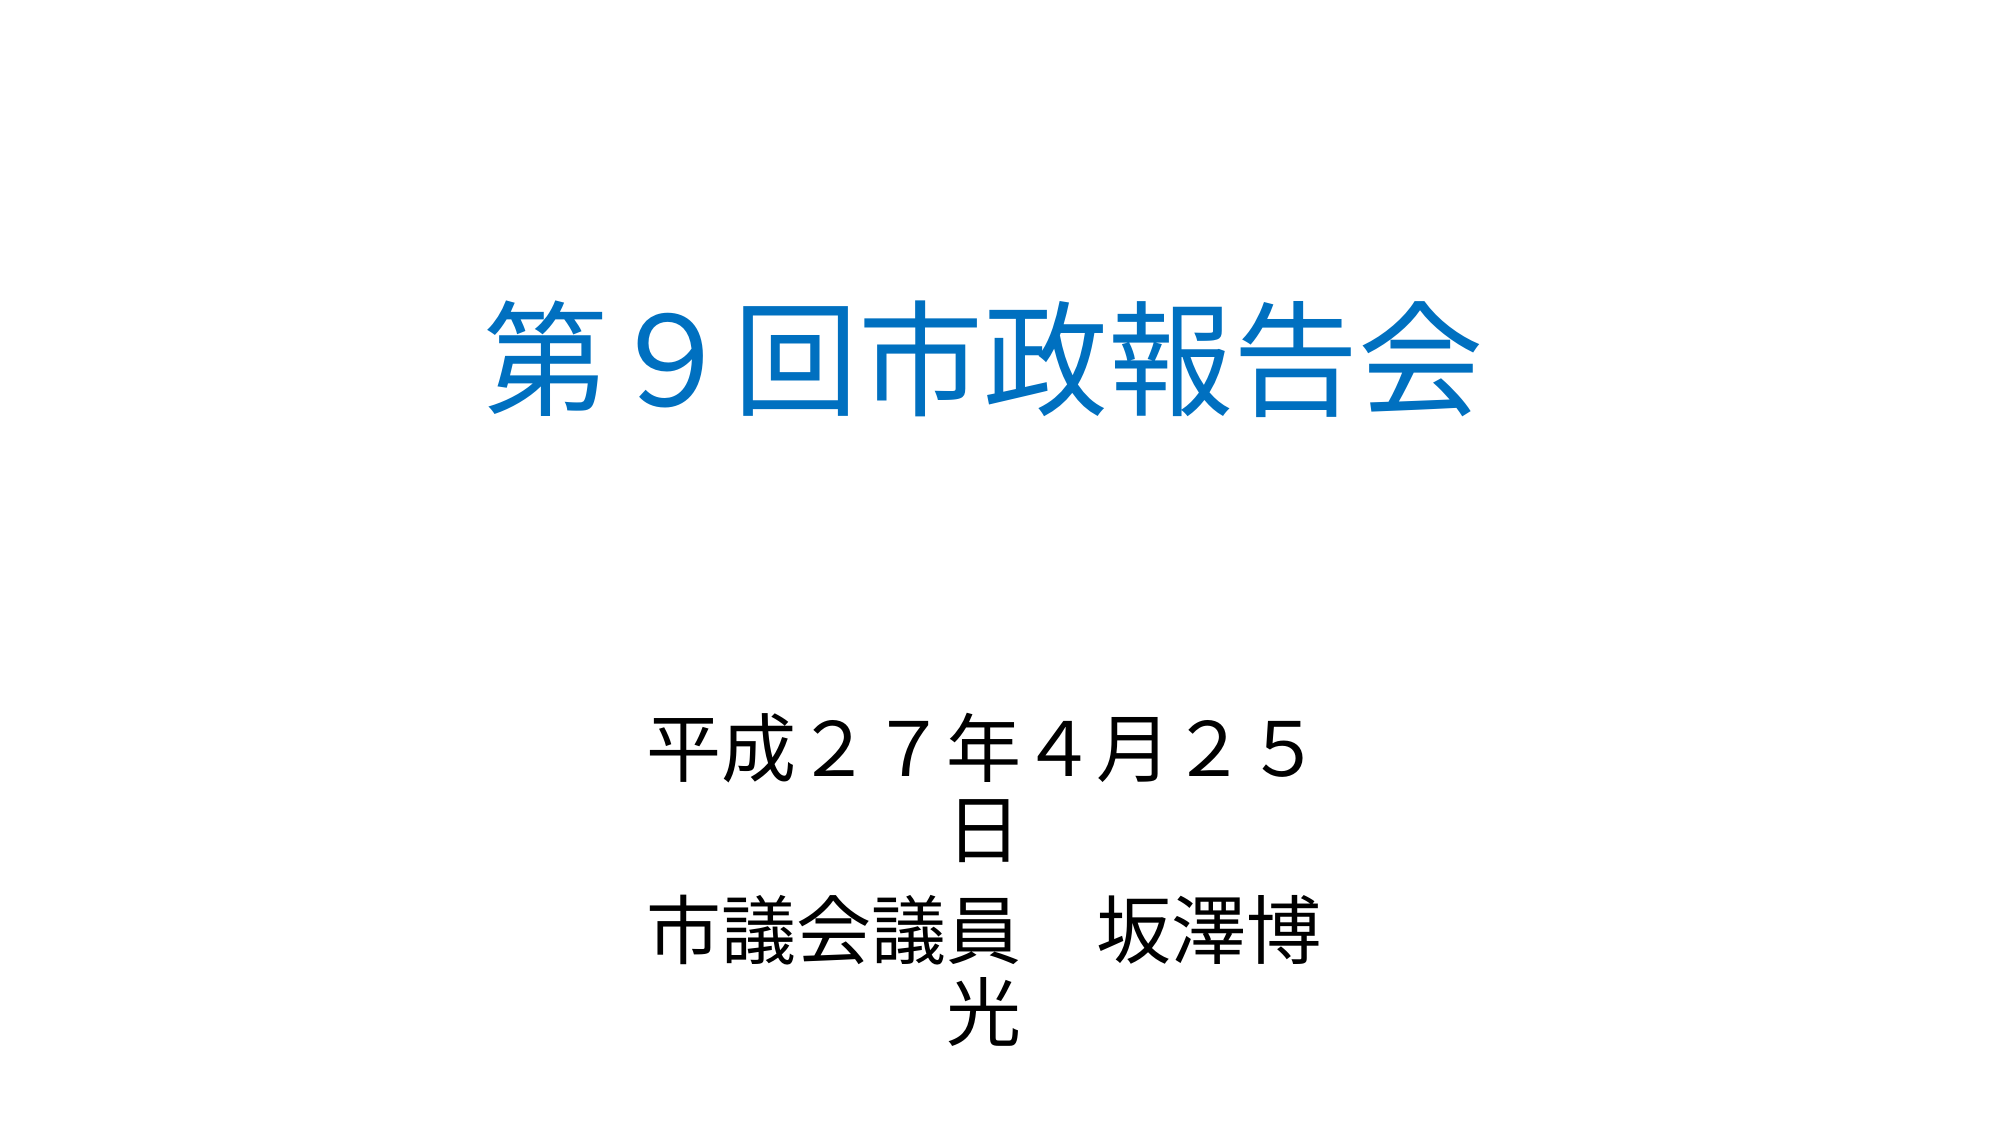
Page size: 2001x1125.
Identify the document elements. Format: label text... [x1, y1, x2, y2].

title 第９回市政報告会 [433, 281, 1534, 442]
subtitle 平成２７年４月２５日 市議会議員 坂澤博光 [605, 703, 1362, 952]
